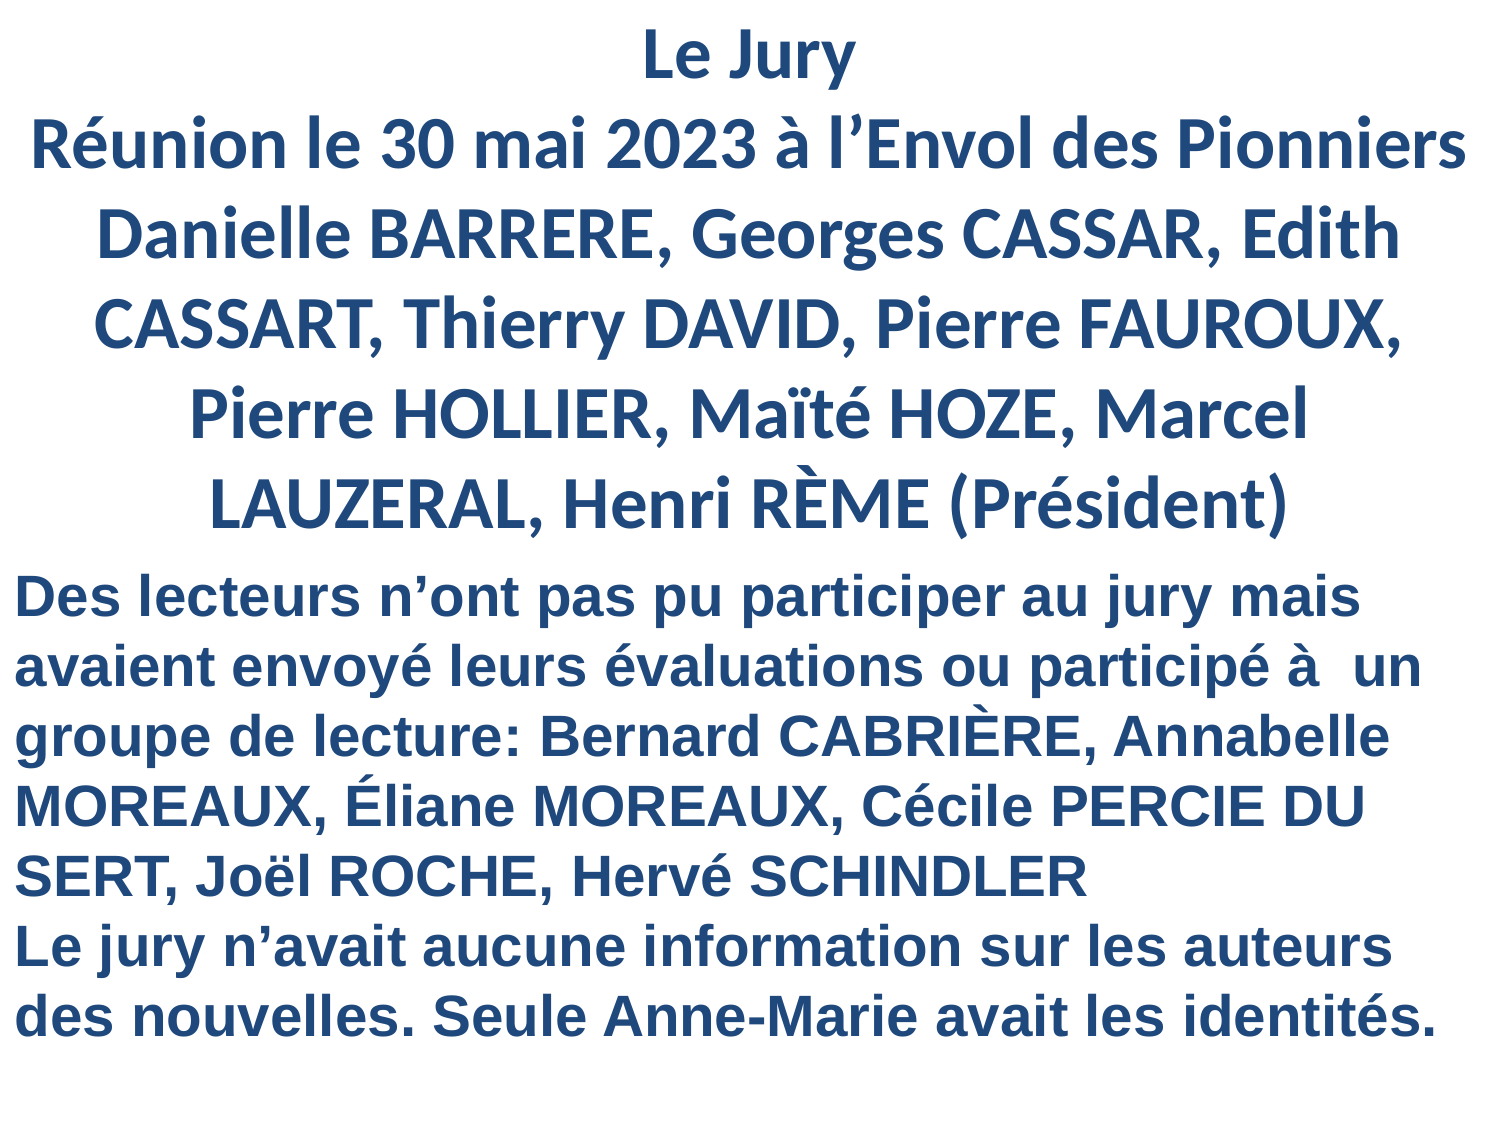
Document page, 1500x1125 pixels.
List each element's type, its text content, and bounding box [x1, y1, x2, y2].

text_box Des lecteurs n’ont pas pu participer au jury mais avaient envoyé leurs évaluations ou participé à un groupe de lecture: Bernard CABRIÈRE, Annabelle MOREAUX, Éliane MOREAUX, Cécile PERCIE DU SERT, Joël ROCHE, Hervé SCHINDLER Le jury n’avait aucune information sur les auteurs des nouvelles. Seule Anne-Marie avait les identités. [0, 550, 1500, 1056]
title Le Jury Réunion le 30 mai 2023 à l’Envol des Pionniers Danielle BARRERE, Georges CASSAR, Edith CASSART, Thierry DAVID, Pierre FAUROUX, Pierre HOLLIER, Maïté HOZE, Marcel LAUZERAL, Henri RÈME (Président) [0, 0, 1500, 550]
